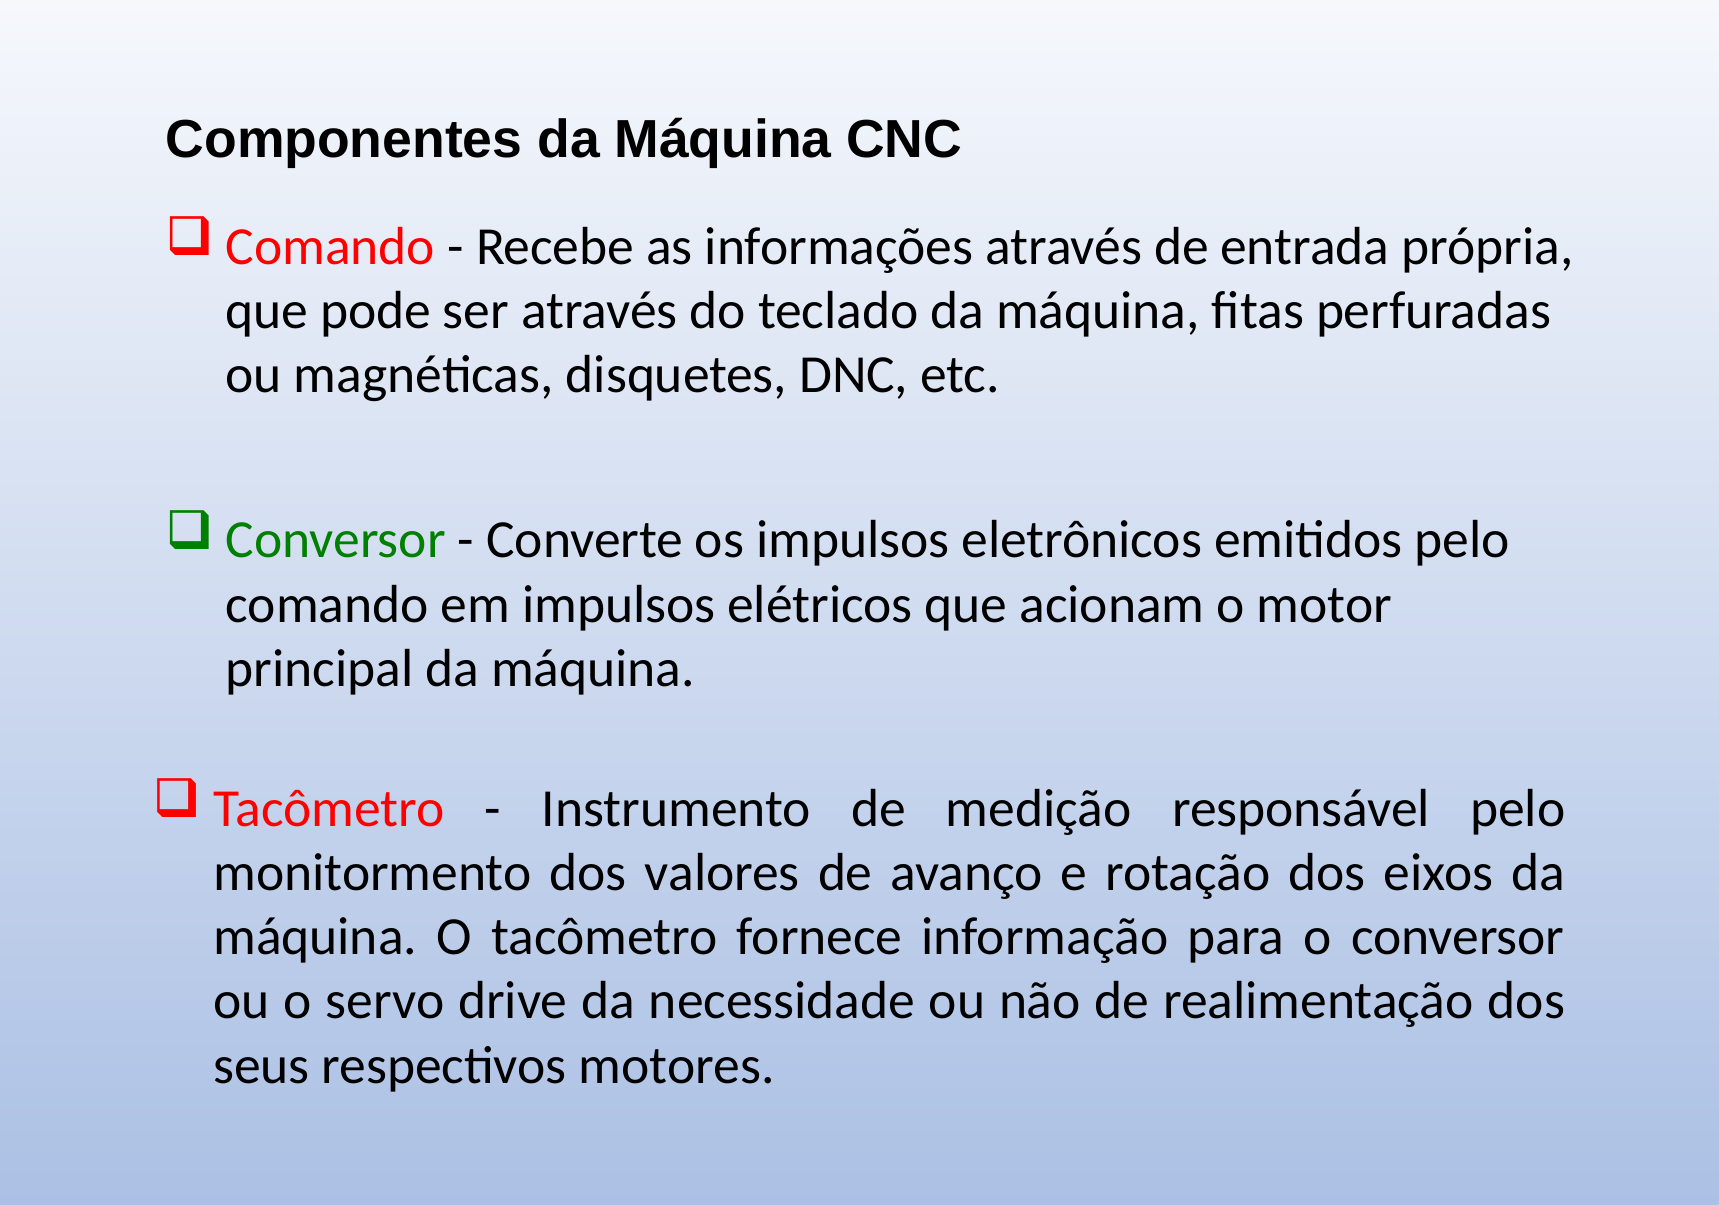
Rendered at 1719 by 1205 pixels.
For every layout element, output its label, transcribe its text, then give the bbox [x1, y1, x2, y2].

text_box Comando - Recebe as informações através de entrada própria, que pode ser através do teclado da máquina, fitas perfuradas ou magnéticas, disquetes, DNC, etc. [150, 203, 1594, 411]
text_box Componentes da Máquina CNC [150, 96, 1632, 176]
text_box Tacômetro - Instrumento de medição responsável pelo monitormento dos valores de avanço e rotação dos eixos da máquina. O tacômetro fornece informação para o conversor ou o servo drive da necessidade ou não de realimentação dos seus respectivos motores. [138, 765, 1581, 1102]
text_box Conversor - Converte os impulsos eletrônicos emitidos pelo comando em impulsos elétricos que acionam o motor principal da máquina. [150, 496, 1594, 705]
